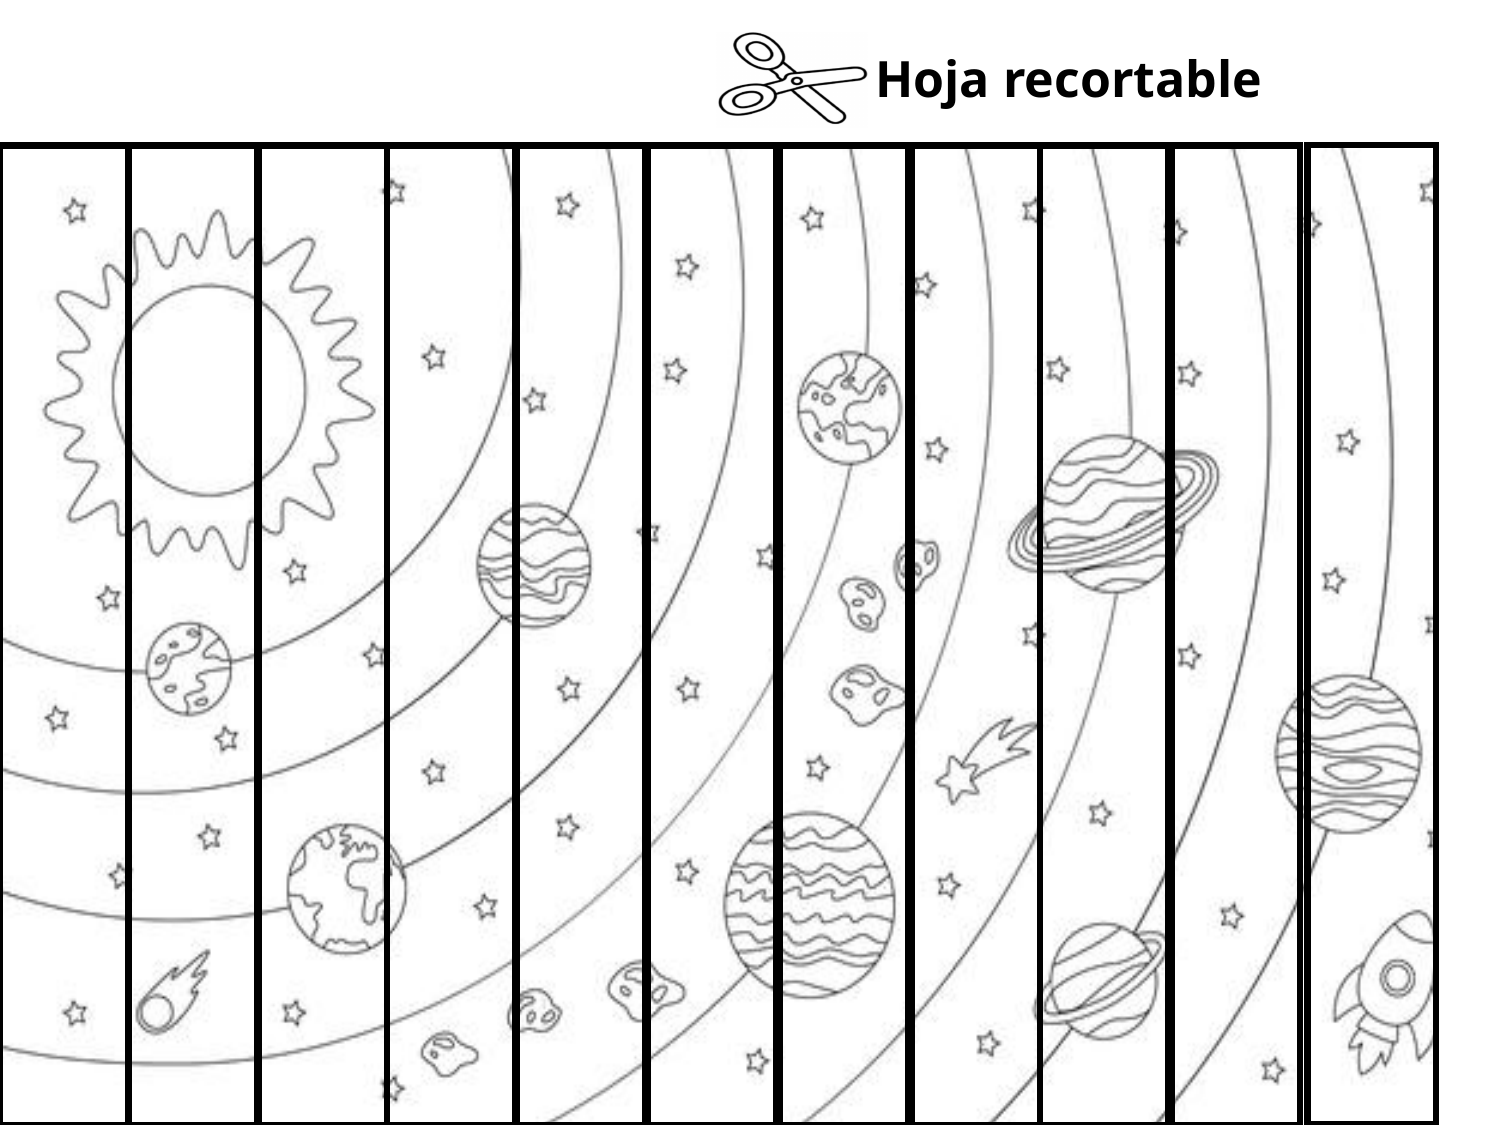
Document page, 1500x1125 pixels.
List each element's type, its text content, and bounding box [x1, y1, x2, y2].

text_box Hoja recortable [868, 39, 1315, 115]
picture [0, 4, 1434, 1125]
text_box [1307, 144, 1437, 1125]
